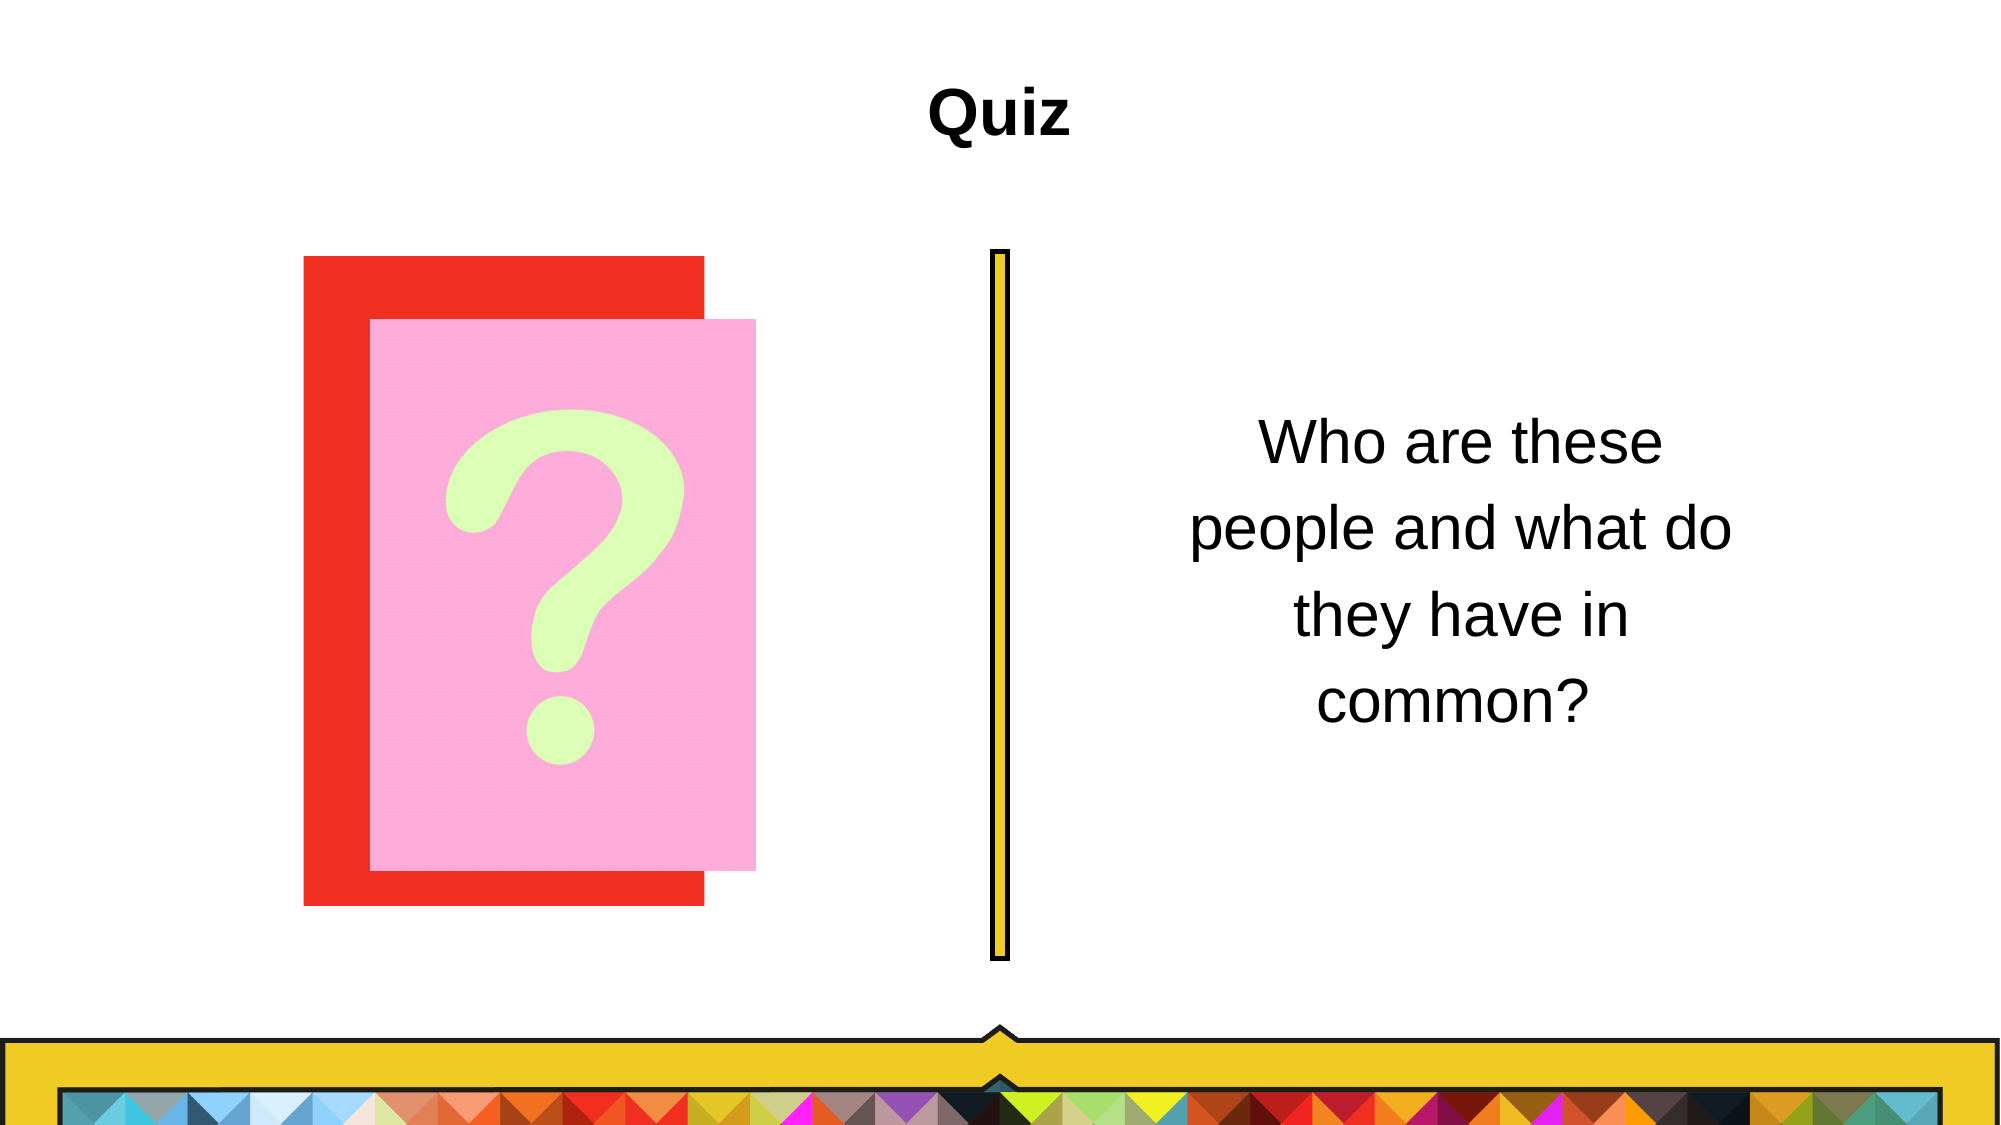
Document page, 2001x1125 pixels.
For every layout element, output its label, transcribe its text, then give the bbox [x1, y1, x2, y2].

text_box [303, 256, 705, 906]
title Quiz [74, 59, 1926, 168]
text_box Who are these people and what do they have in common? [1157, 298, 1767, 827]
text_box [992, 251, 1008, 959]
picture [0, 968, 2000, 1125]
picture [370, 319, 756, 871]
